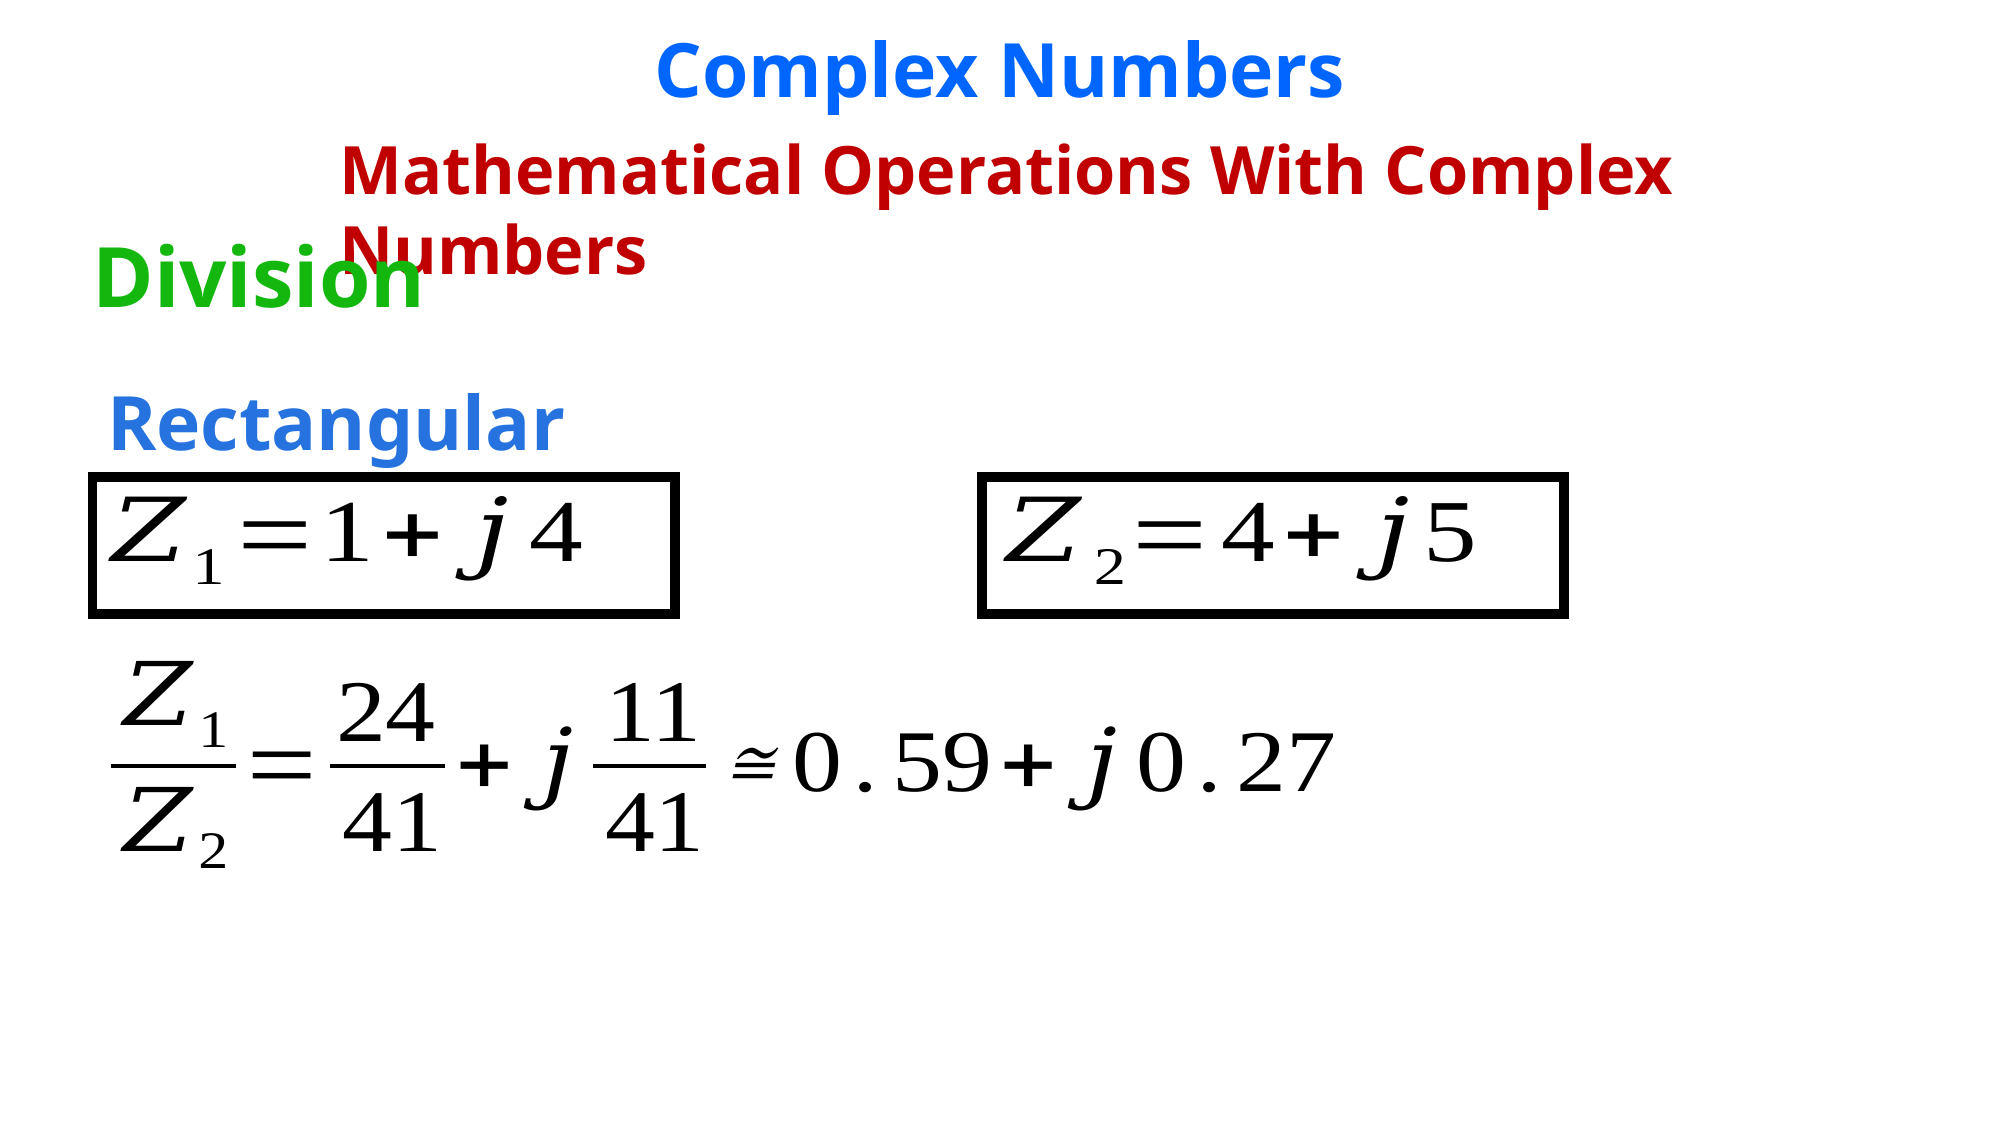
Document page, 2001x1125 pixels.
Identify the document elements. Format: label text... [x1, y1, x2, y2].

text_box Mathematical Operations With Complex Numbers [324, 120, 1797, 296]
text_box [981, 476, 1565, 615]
text_box Rectangular [92, 368, 581, 473]
text_box Division [78, 216, 441, 332]
text_box [92, 476, 676, 615]
text_box Complex Numbers [639, 14, 1361, 120]
